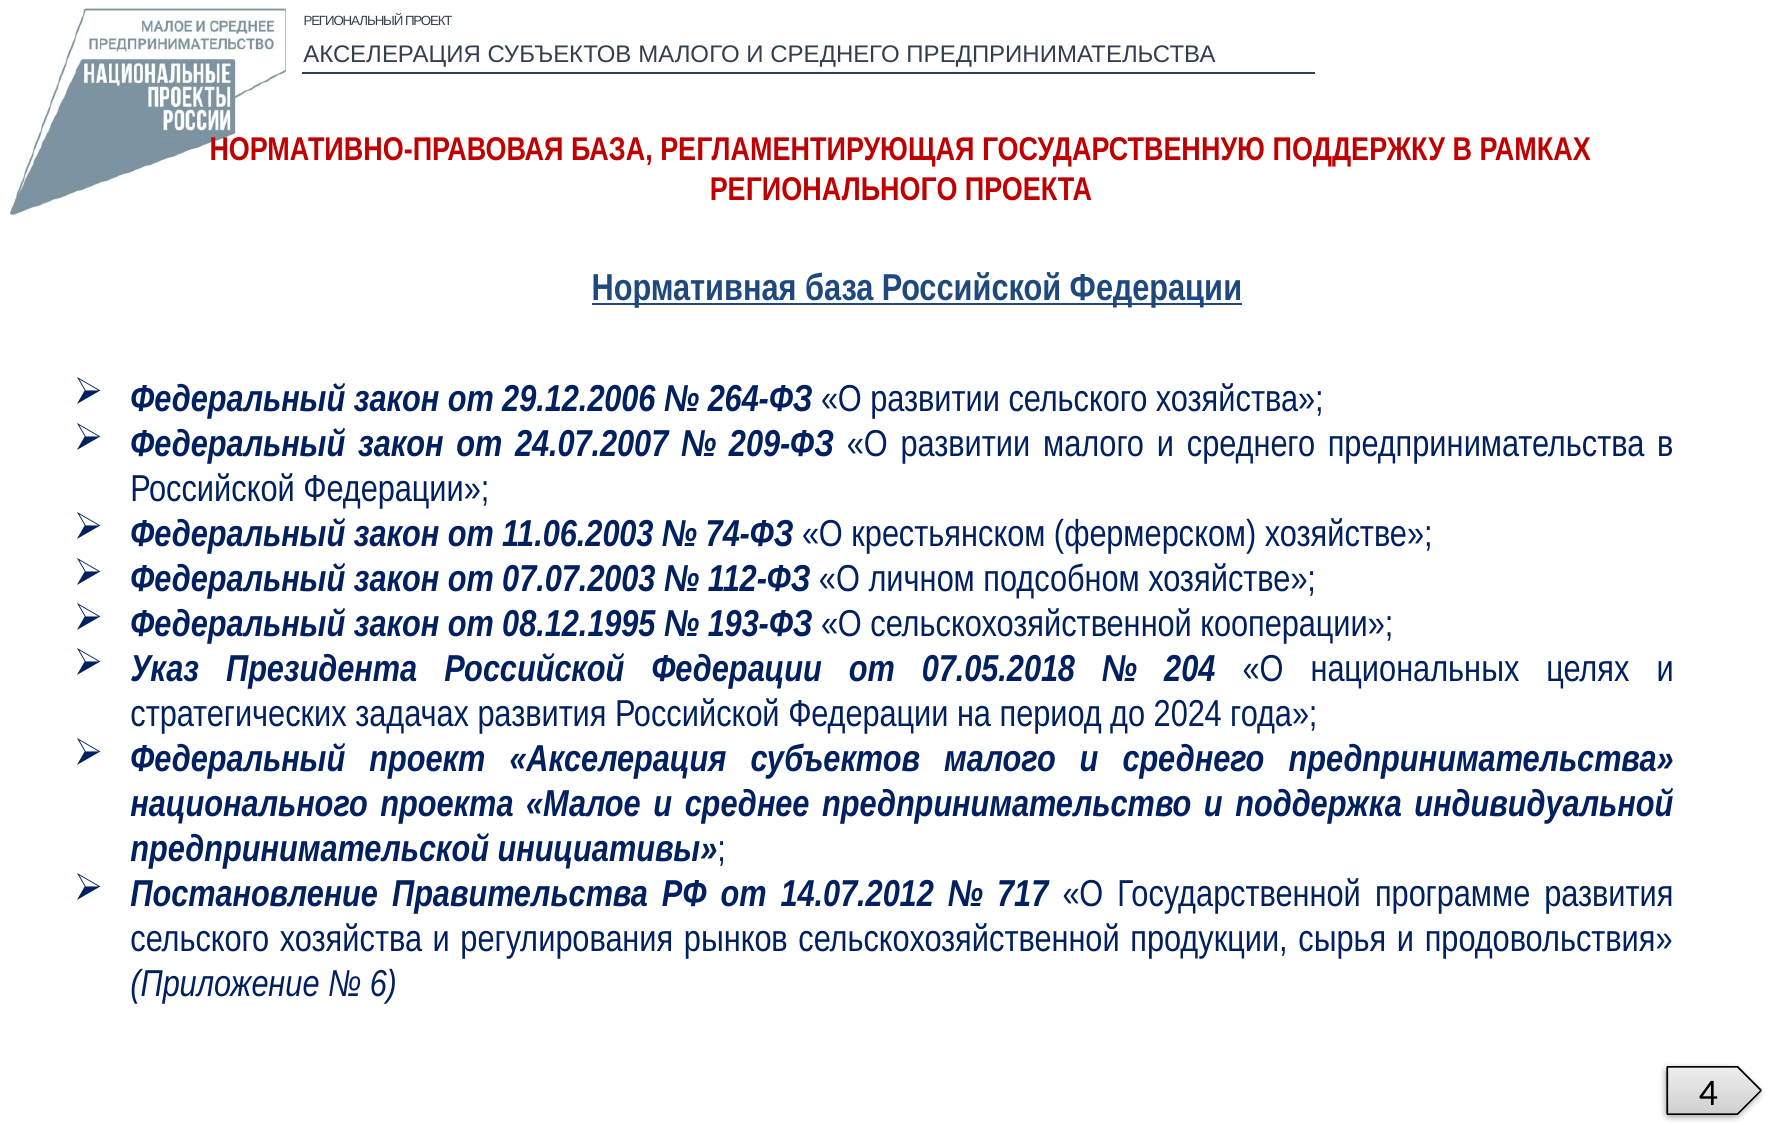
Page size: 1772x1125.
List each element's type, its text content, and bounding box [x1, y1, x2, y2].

picture [8, 8, 286, 215]
list Федеральный закон от 29.12.2006 № 264-ФЗ «О развитии сельского хозяйства»; Федеральный закон от 24.07.2007 № 209-ФЗ «О развитии малого и среднего предпринимательства в Российской Федерации»; Федеральный закон от 11.06.2003 № 74-ФЗ «О крестьянском (фермерском) хозяйстве»; Федеральный закон от 07.07.2003 № 112-ФЗ «О личном подсобном хозяйстве»; Федеральный закон от 08.12.1995 № 193-ФЗ «О сельскохозяйственной кооперации»; Указ Президента Российской Федерации от 07.05.2018 № 204 «О национальных целях и стратегических задачах развития Российской Федерации на период до 2024 года»; Федеральный проект «Акселерация субъектов малого и среднего предпринимательства» национального проекта «Малое и среднее предпринимательство и поддержка индивидуальной предпринимательской инициативы»; Постановление Правительства РФ от 14.07.2012 № 717 «О Государственной программе развития сельского хозяйства и регулирования рынков сельскохозяйственной продукции, сырья и продовольствия» (Приложение № 6) [57, 324, 1691, 1049]
text_box 4 [1666, 1066, 1762, 1115]
text_box АКСЕЛЕРАЦИЯ СУБЪЕКТОВ МАЛОГО И СРЕДНЕГО ПРЕДПРИНИМАТЕЛЬСТВА [302, 37, 1617, 68]
title НОРМАТИВНО-ПРАВОВАЯ БАЗА, РЕГЛАМЕНТИРУЮЩАЯ ГОСУДАРСТВЕННУЮ ПОДДЕРЖКУ В РАМКАХ РЕГИОНАЛЬНОГО ПРОЕКТА [290, 120, 1622, 215]
text_box РЕГИОНАЛЬНЫЙ ПРОЕКТ [302, 11, 502, 29]
text_box Нормативная база Российской Федерации [499, 257, 1335, 314]
